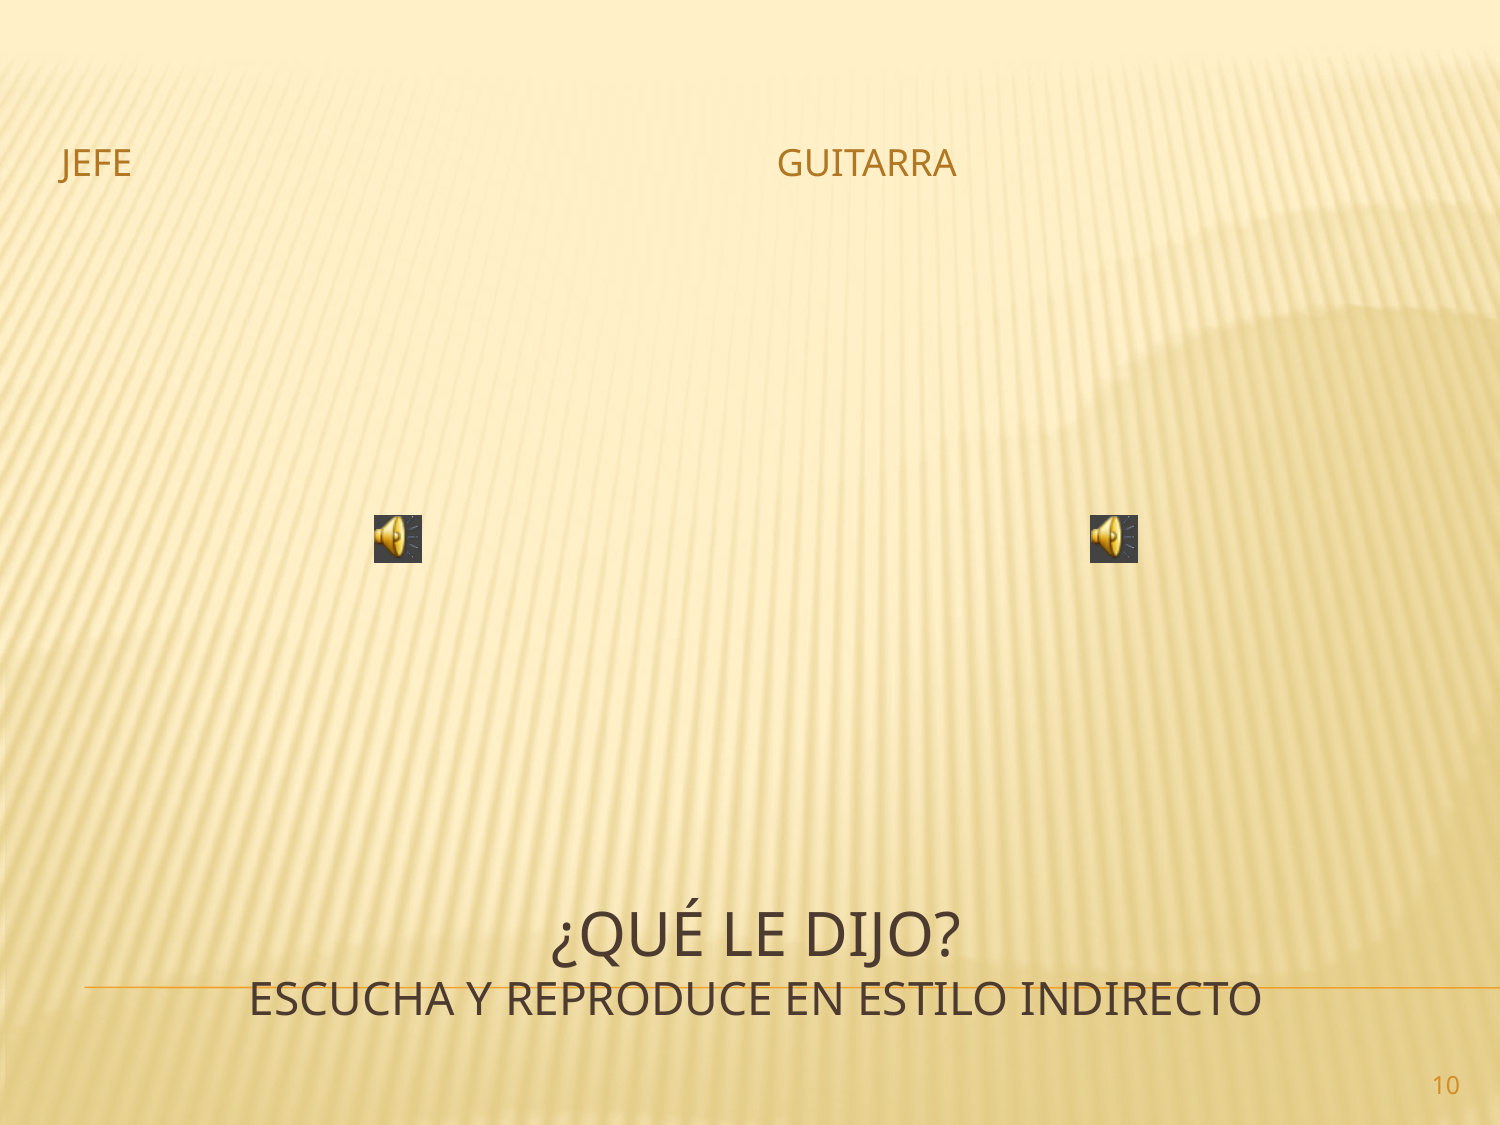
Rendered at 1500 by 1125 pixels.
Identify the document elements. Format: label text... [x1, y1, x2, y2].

slide_number 10 [1350, 1062, 1475, 1103]
list Jefe [46, 109, 750, 215]
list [372, 513, 424, 565]
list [1089, 513, 1140, 565]
list Guitarra [761, 109, 1467, 215]
title ¿Qué le dijo? Escucha y reproduce en estilo indirecto [50, 887, 1463, 1033]
